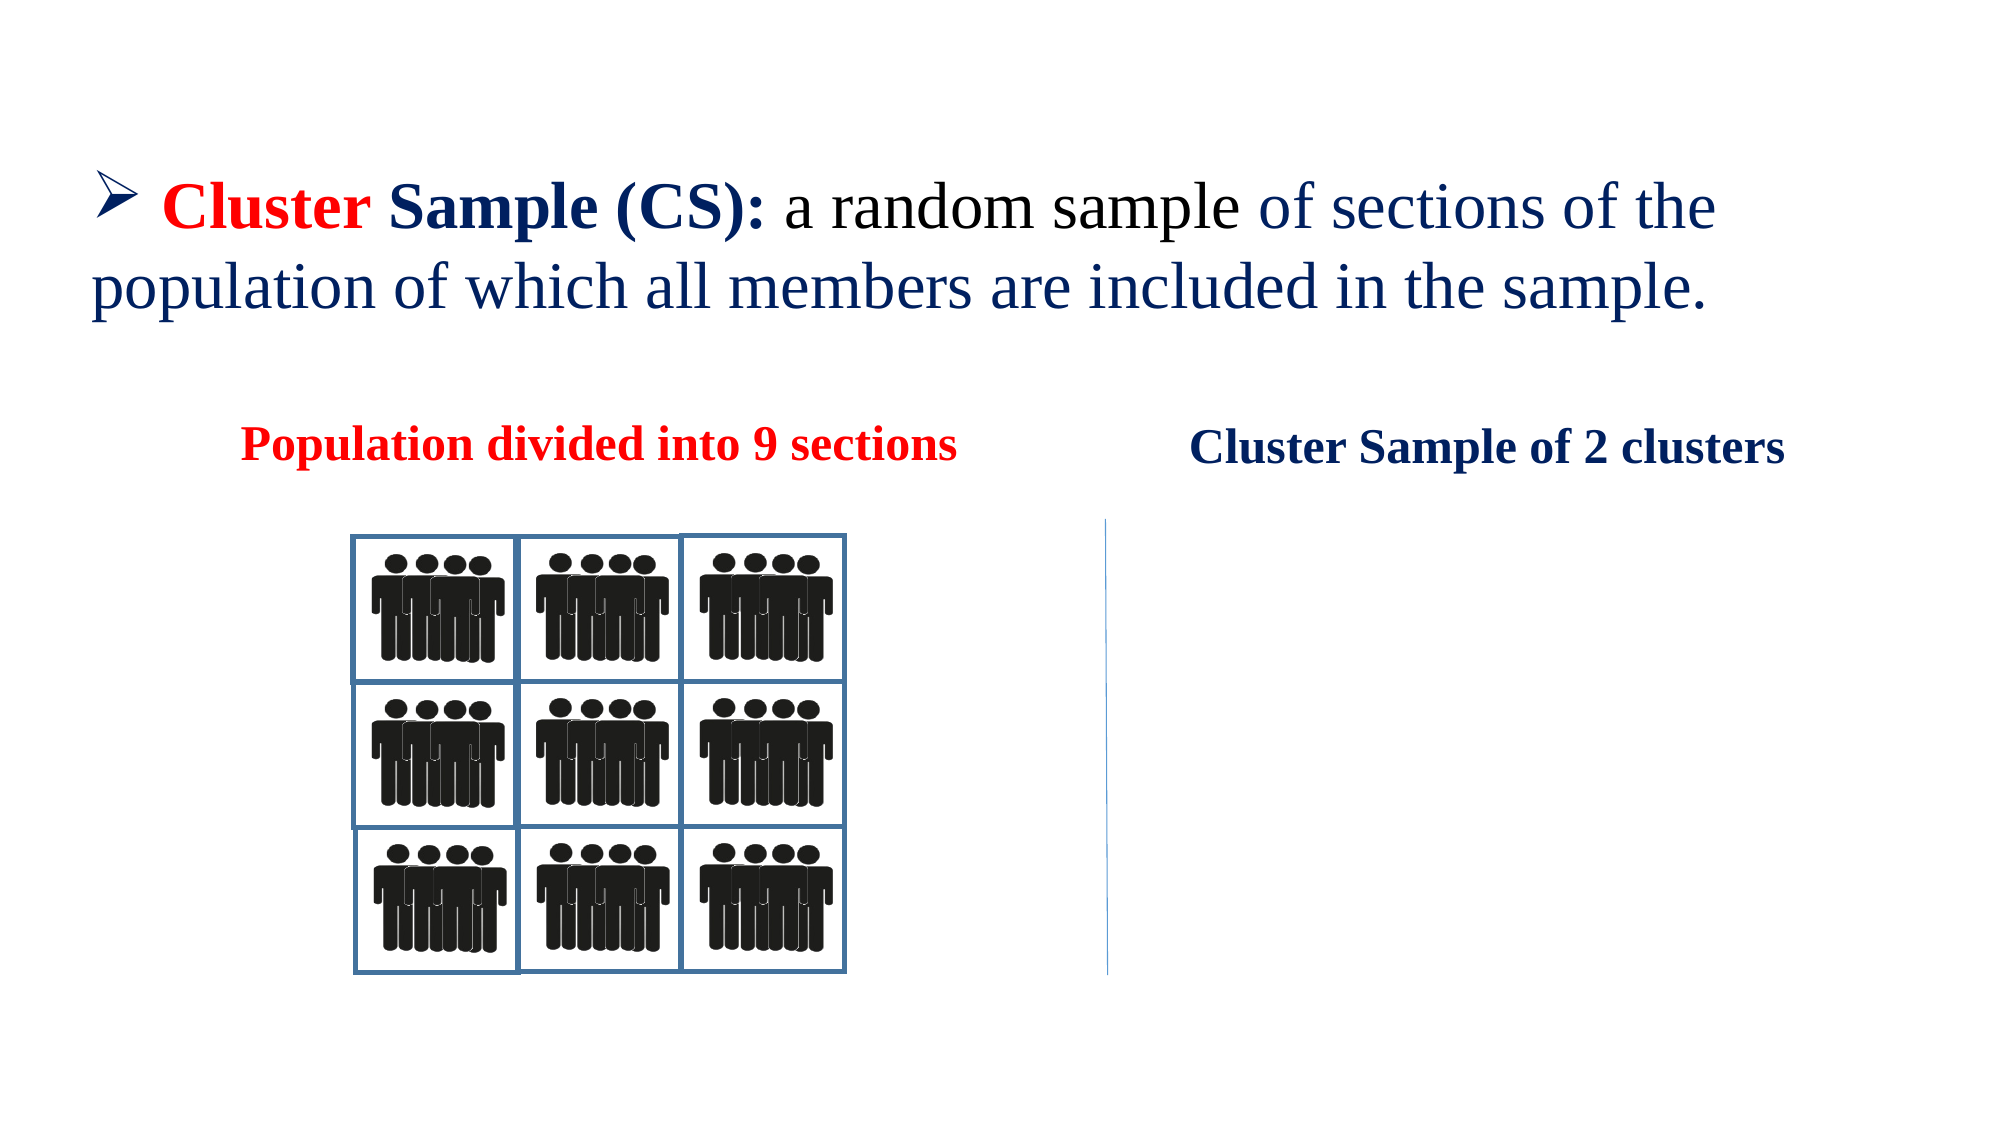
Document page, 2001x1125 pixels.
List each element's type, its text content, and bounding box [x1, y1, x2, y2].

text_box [681, 681, 845, 826]
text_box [355, 827, 519, 973]
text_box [518, 826, 681, 972]
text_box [353, 681, 516, 828]
text_box Cluster Sample of 2 clusters [1126, 406, 1849, 482]
text_box Cluster Sample (CS): a random sample of sections of the population of which all members are included in the sample. [76, 82, 1906, 483]
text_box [681, 826, 845, 972]
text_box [681, 535, 845, 681]
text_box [353, 536, 516, 681]
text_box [517, 536, 681, 682]
text_box Population divided into 9 sections [200, 402, 999, 478]
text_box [517, 682, 681, 827]
